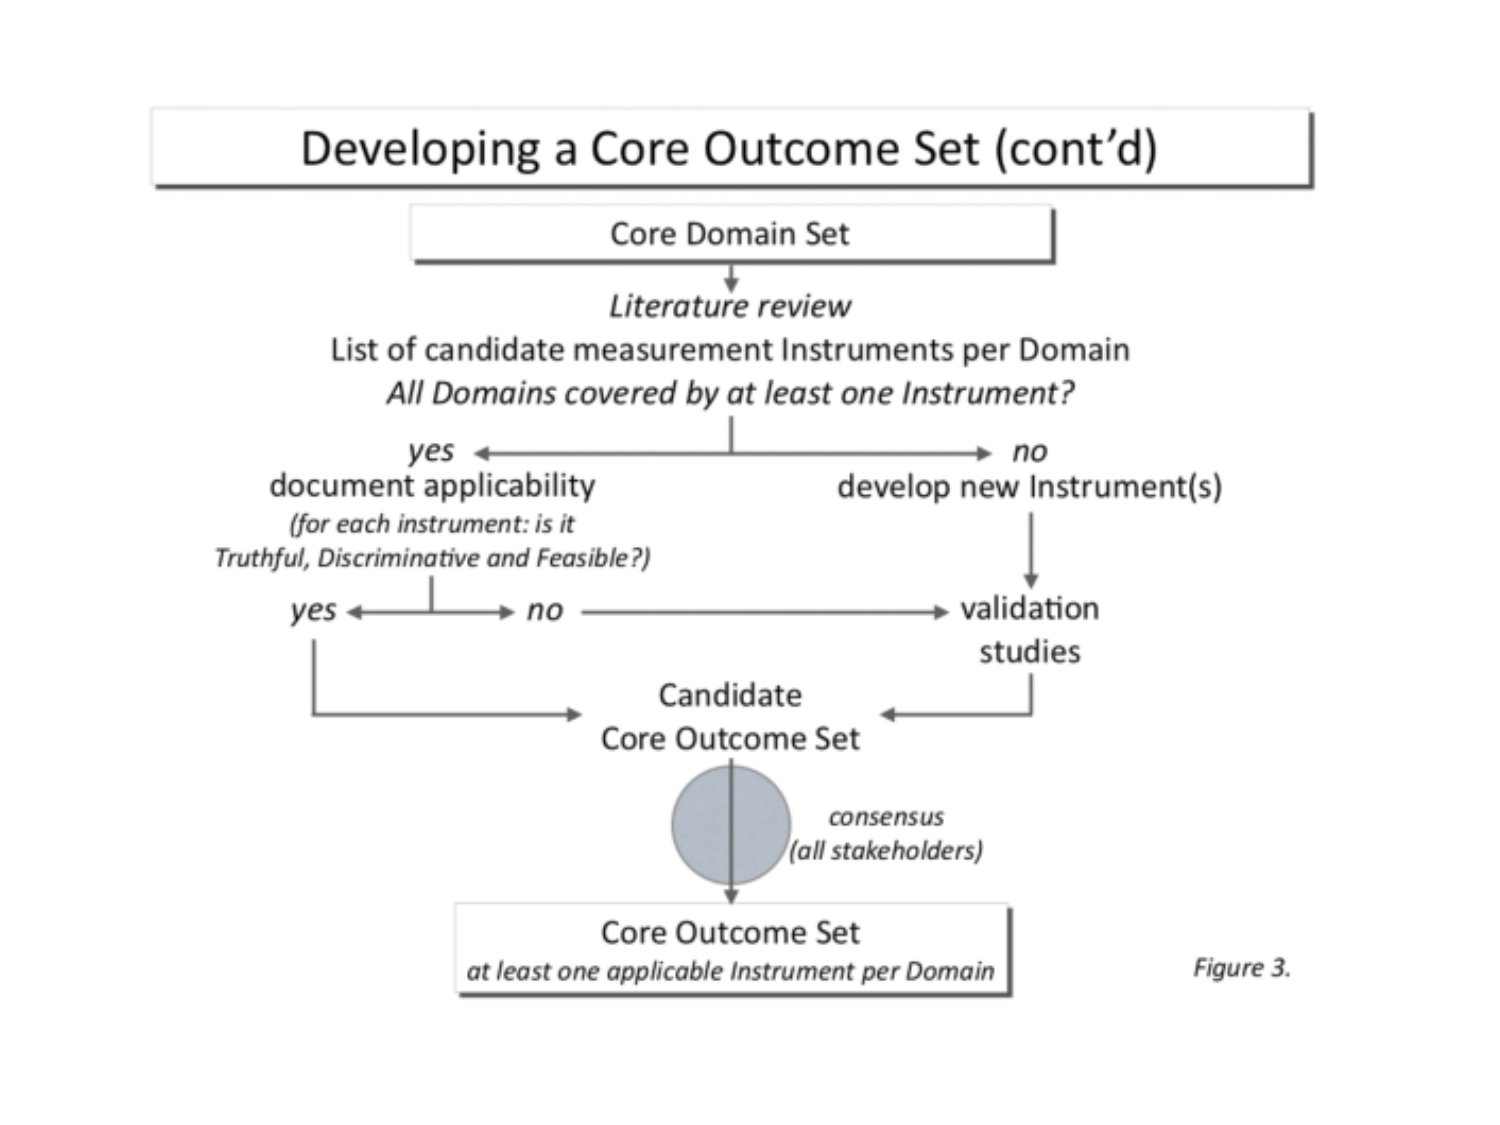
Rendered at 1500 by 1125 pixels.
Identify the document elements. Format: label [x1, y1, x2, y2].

picture [105, 28, 1413, 1101]
